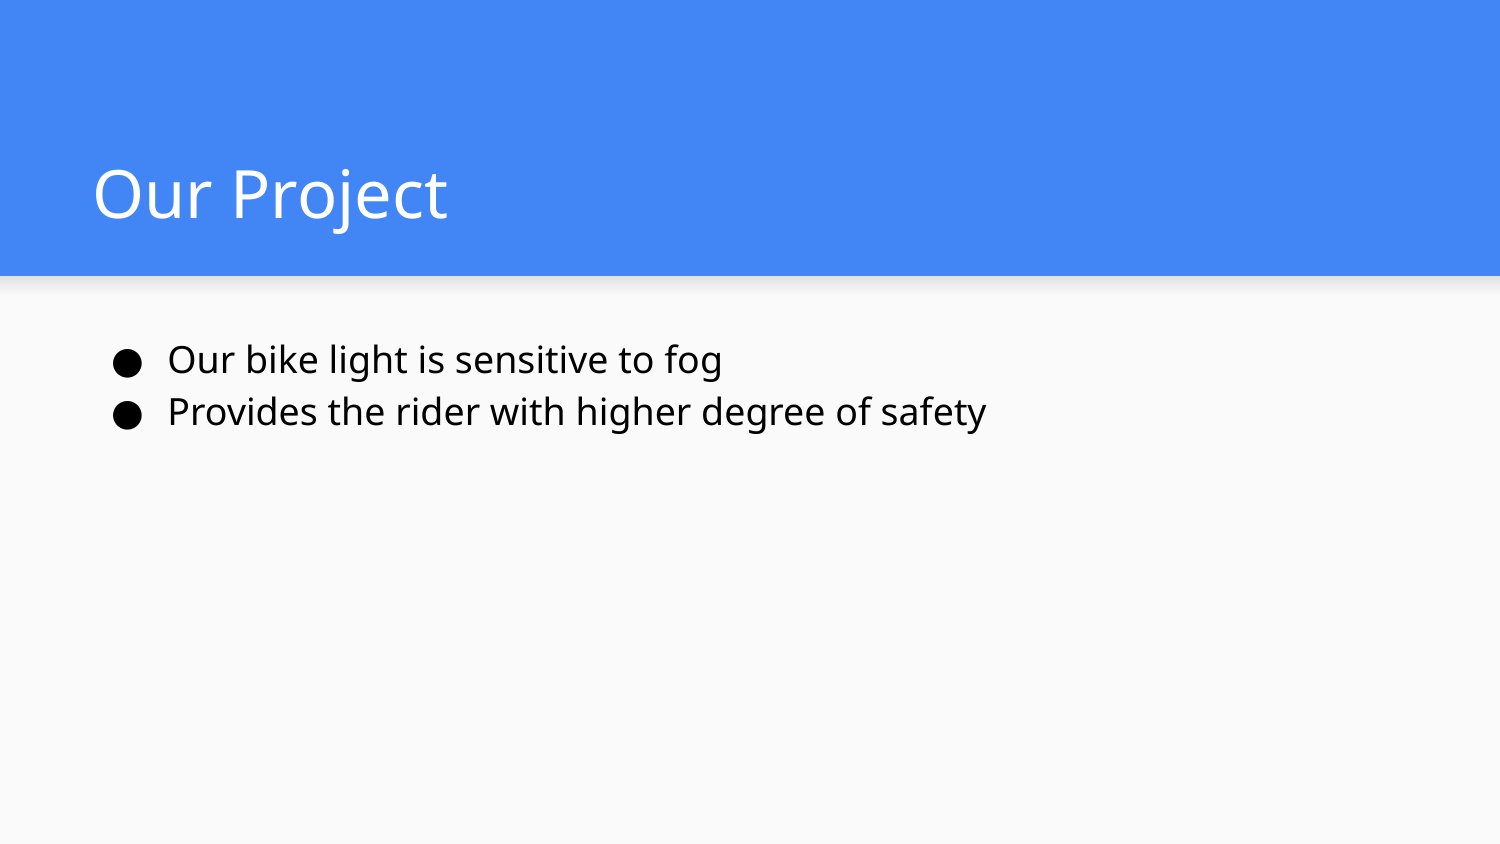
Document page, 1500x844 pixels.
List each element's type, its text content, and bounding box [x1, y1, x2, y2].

title Our Project [77, 121, 1427, 248]
list Our bike light is sensitive to fog Provides the rider with higher degree of safety [77, 314, 1427, 760]
